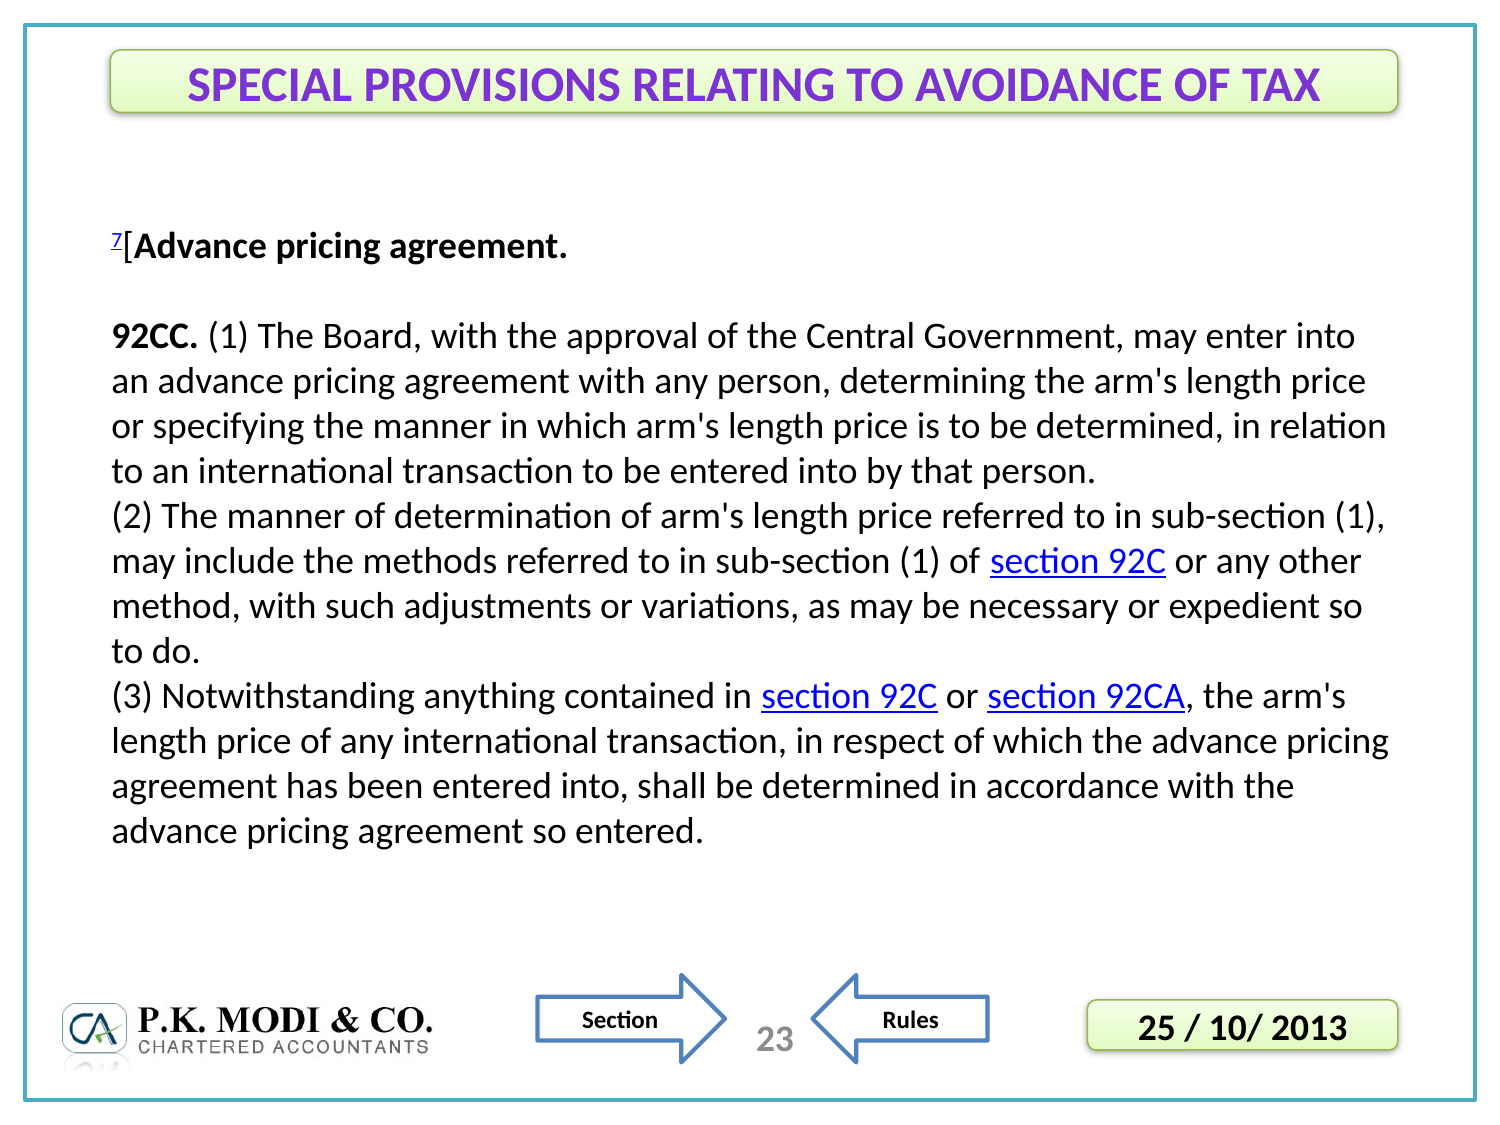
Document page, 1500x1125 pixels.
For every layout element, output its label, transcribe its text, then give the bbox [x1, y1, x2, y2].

text_box [23, 23, 1477, 1102]
text_box Rules [810, 973, 990, 1065]
text_box 25 / 10/ 2013 [1086, 999, 1399, 1051]
picture [49, 987, 440, 1072]
slide_number 23 [600, 1006, 950, 1067]
text_box SPECIAL PROVISIONS RELATING TO AVOIDANCE OF TAX [109, 49, 1399, 114]
text_box Section [535, 973, 728, 1065]
text_box 7[Advance pricing agreement. 92CC. (1) The Board, with the approval of the Central Government, may enter into an advance pricing agreement with any person, determining the arm's length price or specifying the manner in which arm's length price is to be determined, in relation to an international transaction to be entered into by that person. (2) The manner of determination of arm's length price referred to in sub-section (1), may include the methods referred to in sub-section (1) of section 92C or any other method, with such adjustments or variations, as may be necessary or expedient so to do. (3) Notwithstanding anything contained in section 92C or section 92CA, the arm's length price of any international transaction, in respect of which the advance pricing agreement has been entered into, shall be determined in accordance with the advance pricing agreement so entered. [96, 213, 1412, 904]
